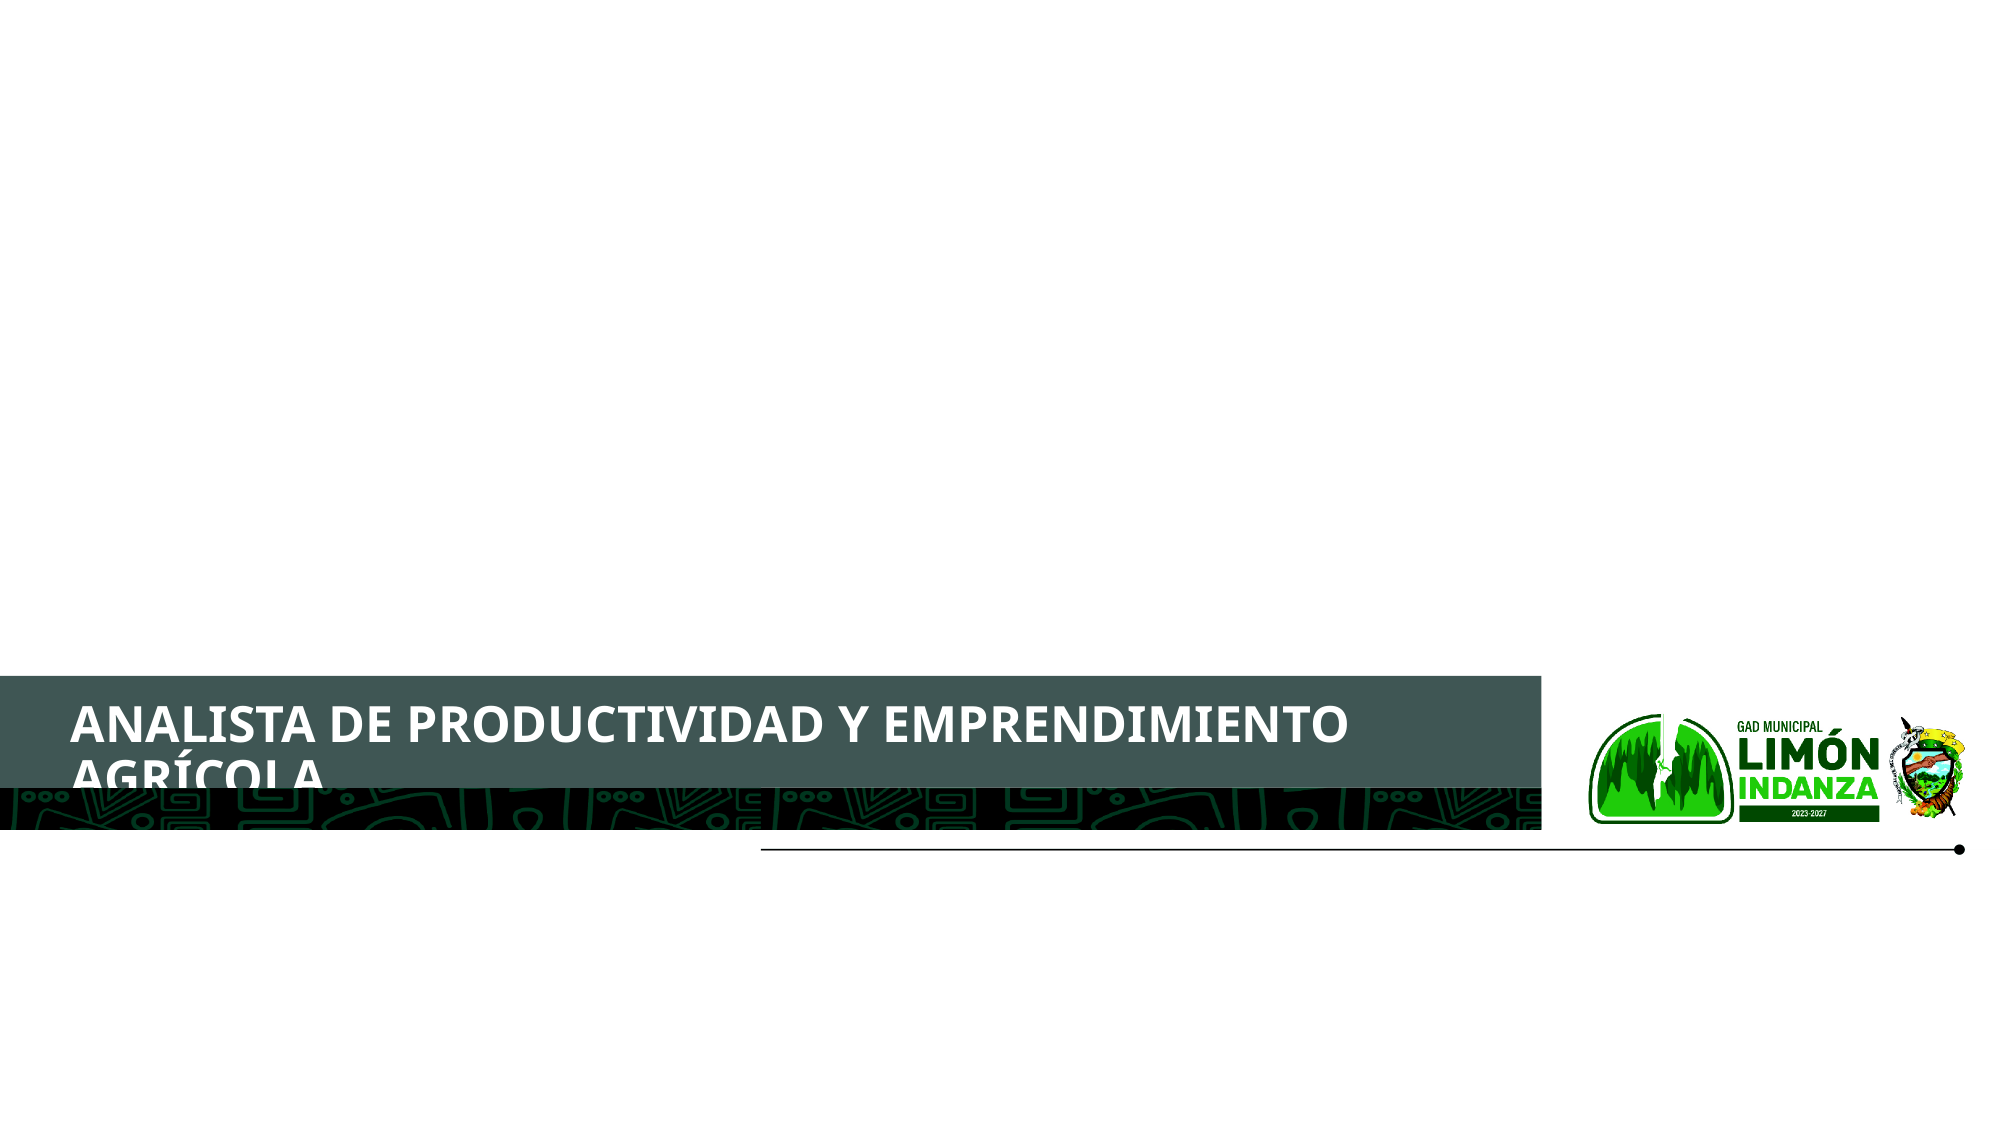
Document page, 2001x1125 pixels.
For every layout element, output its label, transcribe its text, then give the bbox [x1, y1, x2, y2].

picture [0, 675, 2000, 870]
subtitle ANALISTA DE PRODUCTIVIDAD Y EMPRENDIMIENTO AGRÍCOLA [0, 675, 760, 787]
